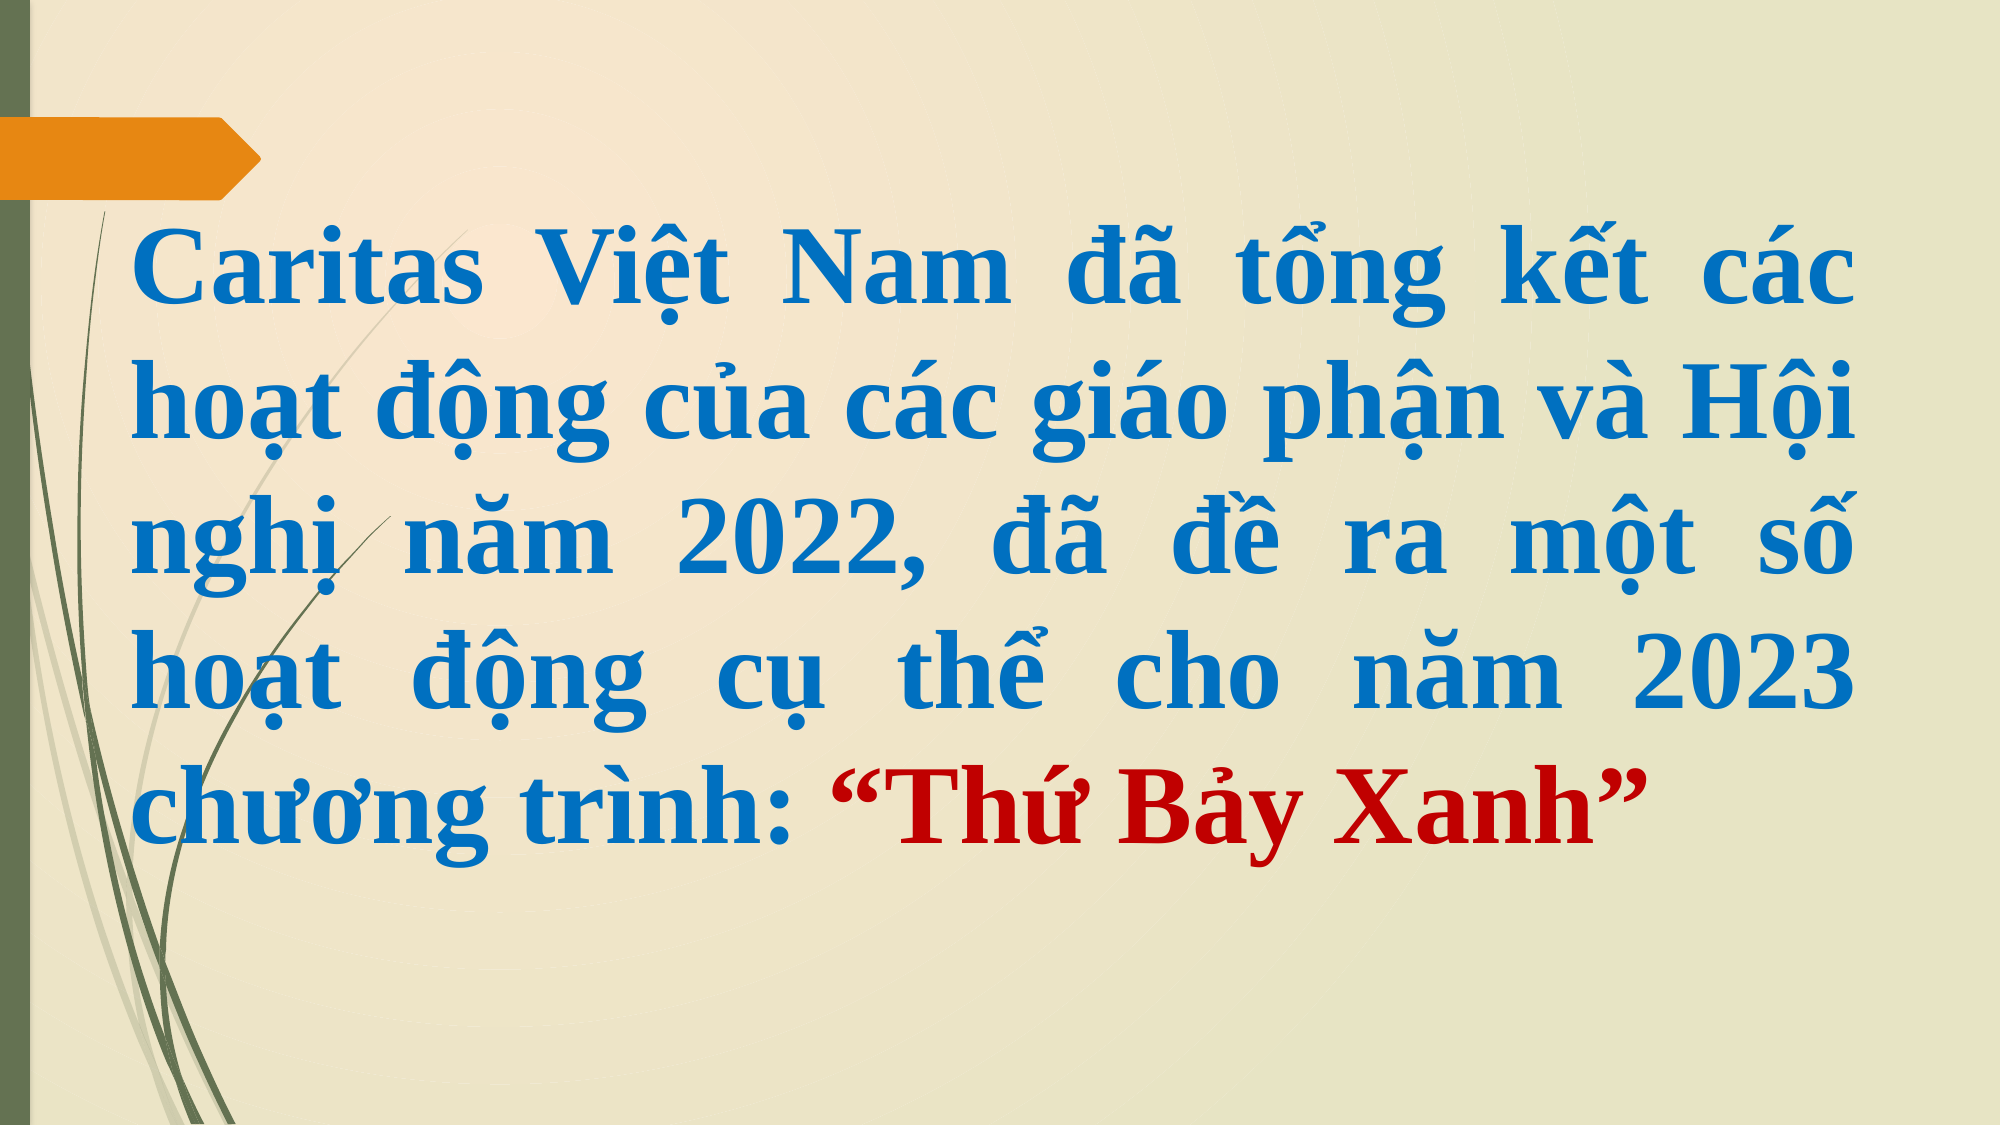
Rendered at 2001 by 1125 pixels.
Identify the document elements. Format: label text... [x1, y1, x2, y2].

text_box Caritas Việt Nam đã tổng kết các hoạt động của các giáo phận và Hội nghị năm 2022, đã đề ra một số hoạt động cụ thể cho năm 2023 chương trình: “Thứ Bảy Xanh” [114, 183, 1873, 874]
